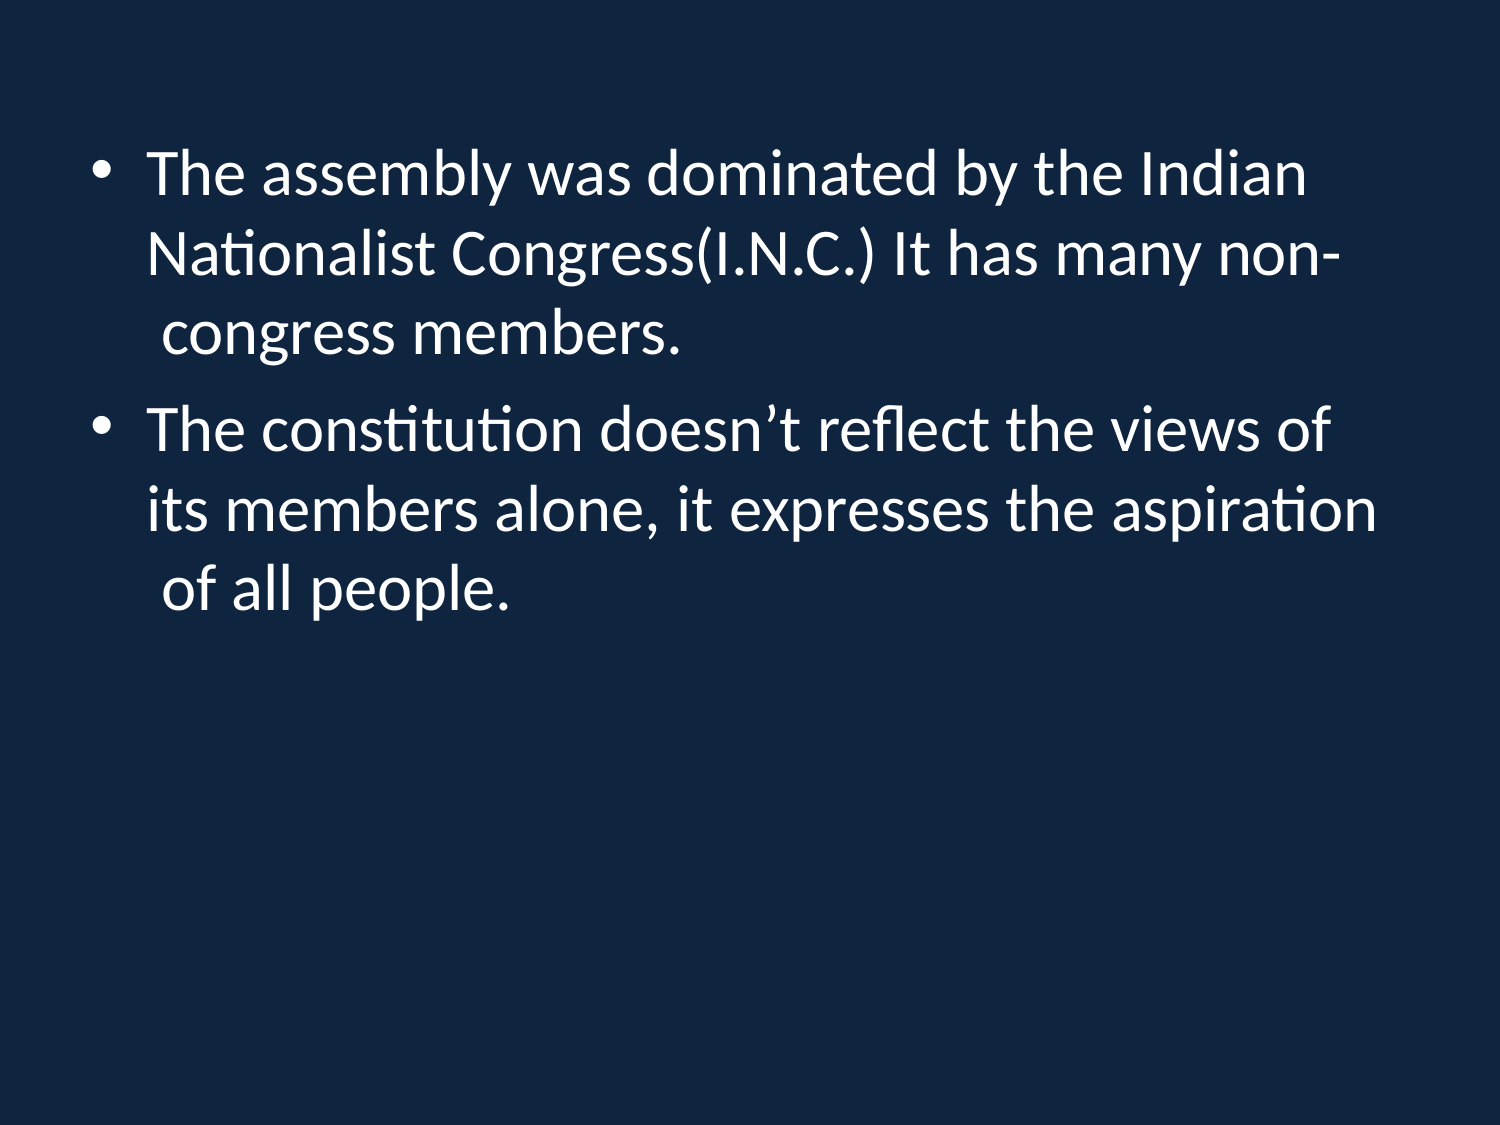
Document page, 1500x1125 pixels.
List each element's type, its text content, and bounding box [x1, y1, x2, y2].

text_box The assembly was dominated by the Indian Nationalist Congress(I.N.C.) It has many non- congress members. The constitution doesn’t reflect the views of its members alone, it expresses the aspiration of all people. [87, 126, 1389, 625]
